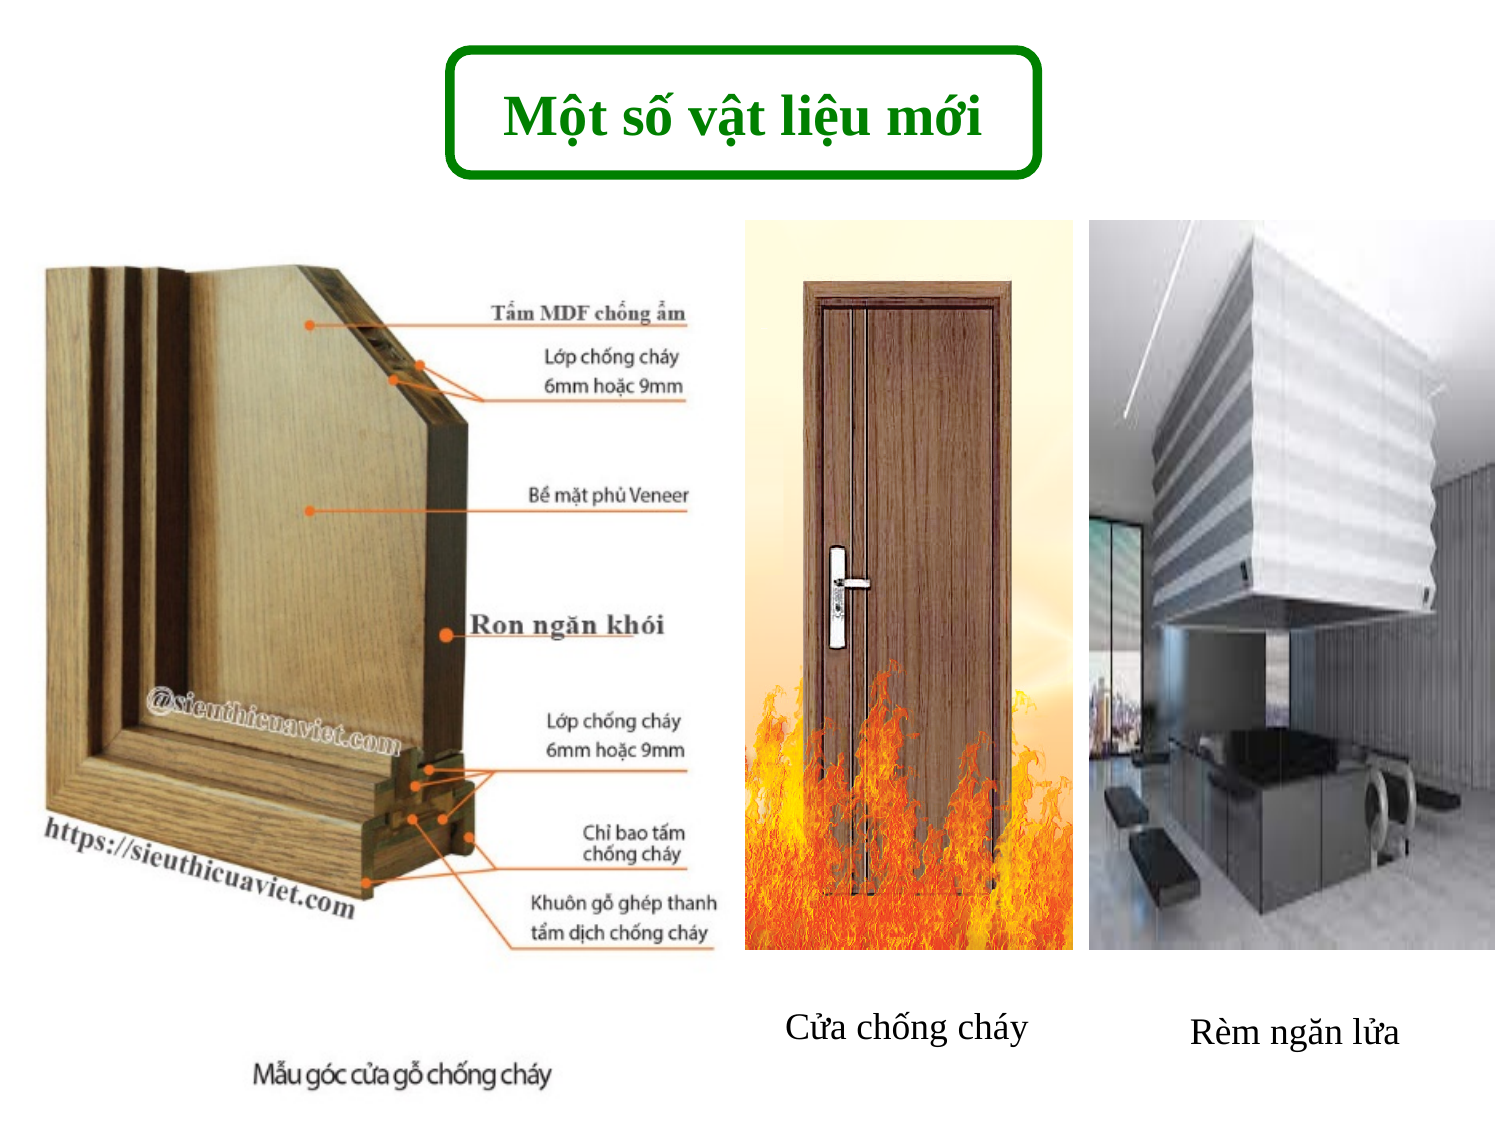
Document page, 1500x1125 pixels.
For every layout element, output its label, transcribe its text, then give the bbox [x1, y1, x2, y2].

text_box Rèm ngăn lửa [1175, 999, 1495, 1060]
picture [0, 220, 1073, 1115]
text_box Một số vật liệu mới [448, 48, 1039, 177]
picture [1089, 220, 1495, 950]
text_box Cửa chống cháy [770, 994, 1090, 1055]
